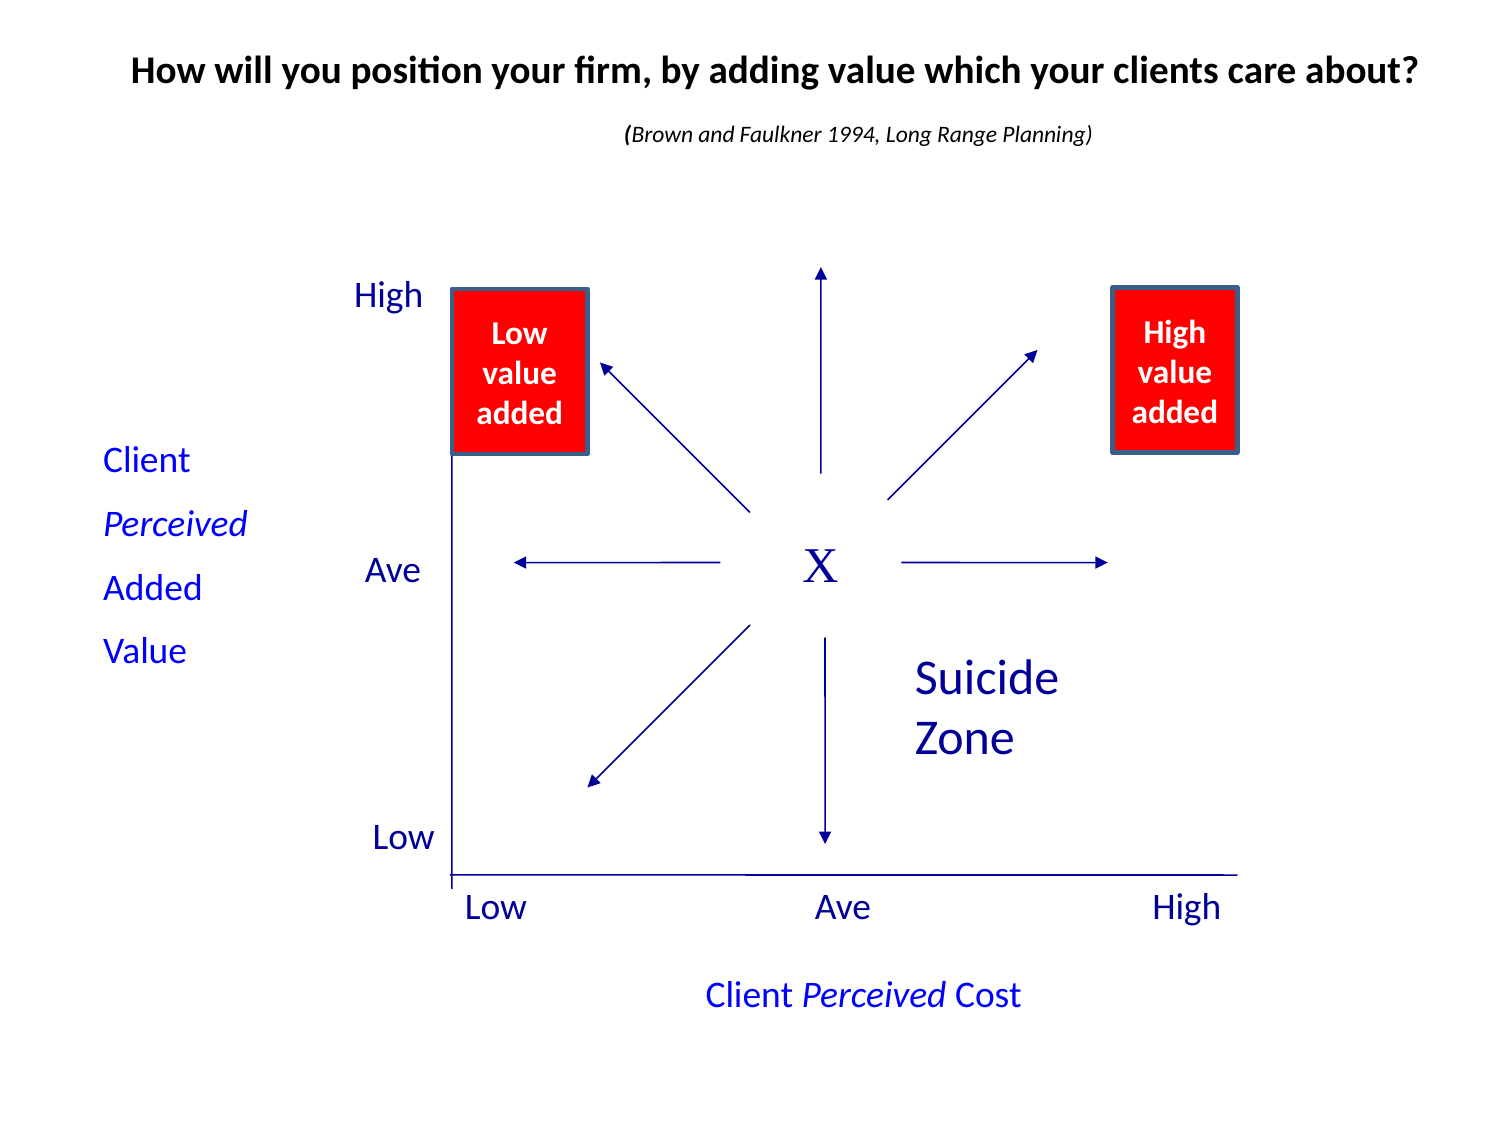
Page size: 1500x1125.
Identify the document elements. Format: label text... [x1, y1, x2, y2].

title How will you position your firm, by adding value which your clients care about? (Brown and Faulkner 1994, Long Range Planning) [115, 19, 1460, 220]
text_box [814, 267, 828, 474]
text_box Ave [799, 874, 950, 935]
text_box X [787, 524, 850, 600]
text_box Suicide Zone [899, 637, 1113, 773]
text_box Ave [349, 537, 500, 598]
text_box Low [449, 874, 600, 935]
text_box Low [357, 804, 508, 865]
text_box [1045, 244, 1239, 456]
text_box High [1137, 874, 1288, 935]
text_box High [339, 262, 450, 323]
text_box High value added [1110, 285, 1240, 455]
text_box Client Perceived Added Value [88, 427, 722, 679]
text_box [818, 637, 832, 844]
text_box [587, 624, 751, 788]
text_box [901, 556, 1108, 569]
text_box [887, 349, 1038, 501]
text_box Client Perceived Cost [690, 962, 1129, 1023]
text_box [513, 556, 721, 569]
text_box [600, 362, 751, 513]
text_box Low value added [450, 287, 590, 456]
